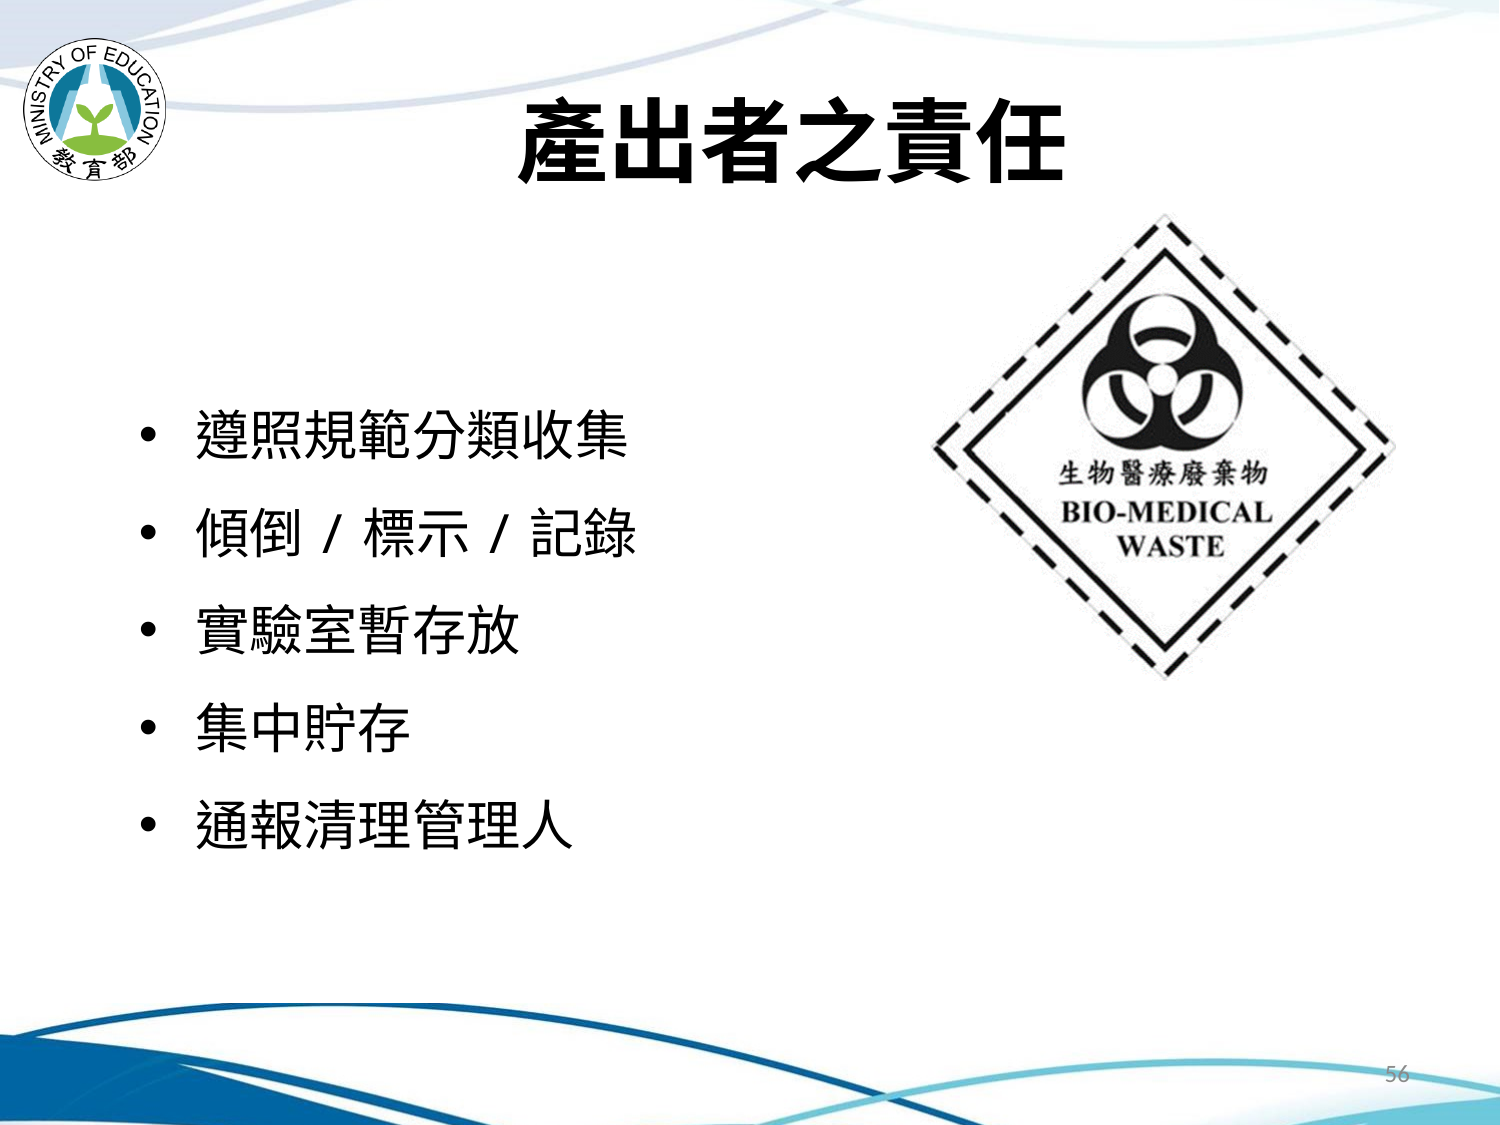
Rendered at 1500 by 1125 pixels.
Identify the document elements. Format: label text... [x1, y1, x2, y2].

slide_number 56 [1074, 1042, 1425, 1103]
picture [0, 0, 1499, 182]
title 產出者之責任 [159, 45, 1425, 233]
picture [0, 1003, 1500, 1125]
picture [929, 212, 1397, 681]
list 遵照規範分類收集 傾倒/標示/記錄 實驗室暫存放 集中貯存 通報清理管理人 [123, 361, 1418, 980]
